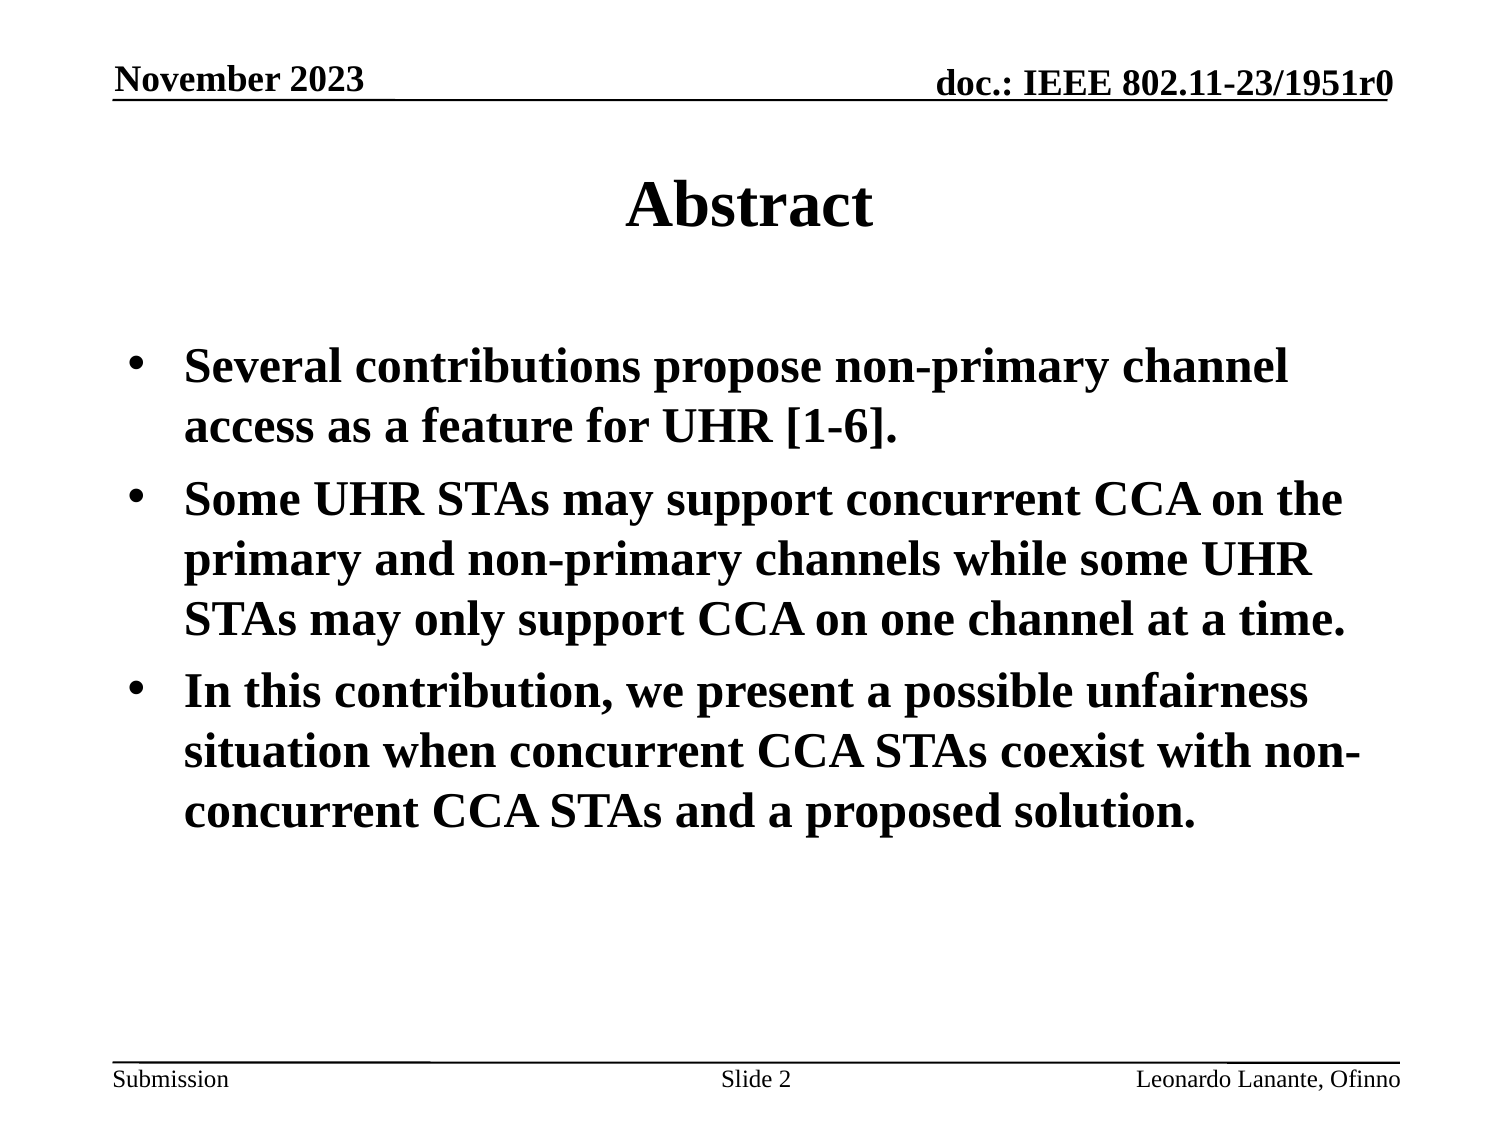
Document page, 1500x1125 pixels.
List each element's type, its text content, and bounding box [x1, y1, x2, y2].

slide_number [114, 54, 423, 100]
slide_number Slide 2 [712, 1061, 800, 1123]
footer Leonardo Lanante, Ofinno [878, 1061, 1402, 1093]
title Abstract [112, 112, 1388, 288]
list Several contributions propose non-primary channel access as a feature for UHR [1-6]. Some UHR STAs may support concurrent CCA on the primary and non-primary channels while some UHR STAs may only support CCA on one channel at a time. In this contribution, we present a possible unfairness situation when concurrent CCA STAs coexist with non-concurrent CCA STAs and a proposed solution. [112, 324, 1388, 1000]
